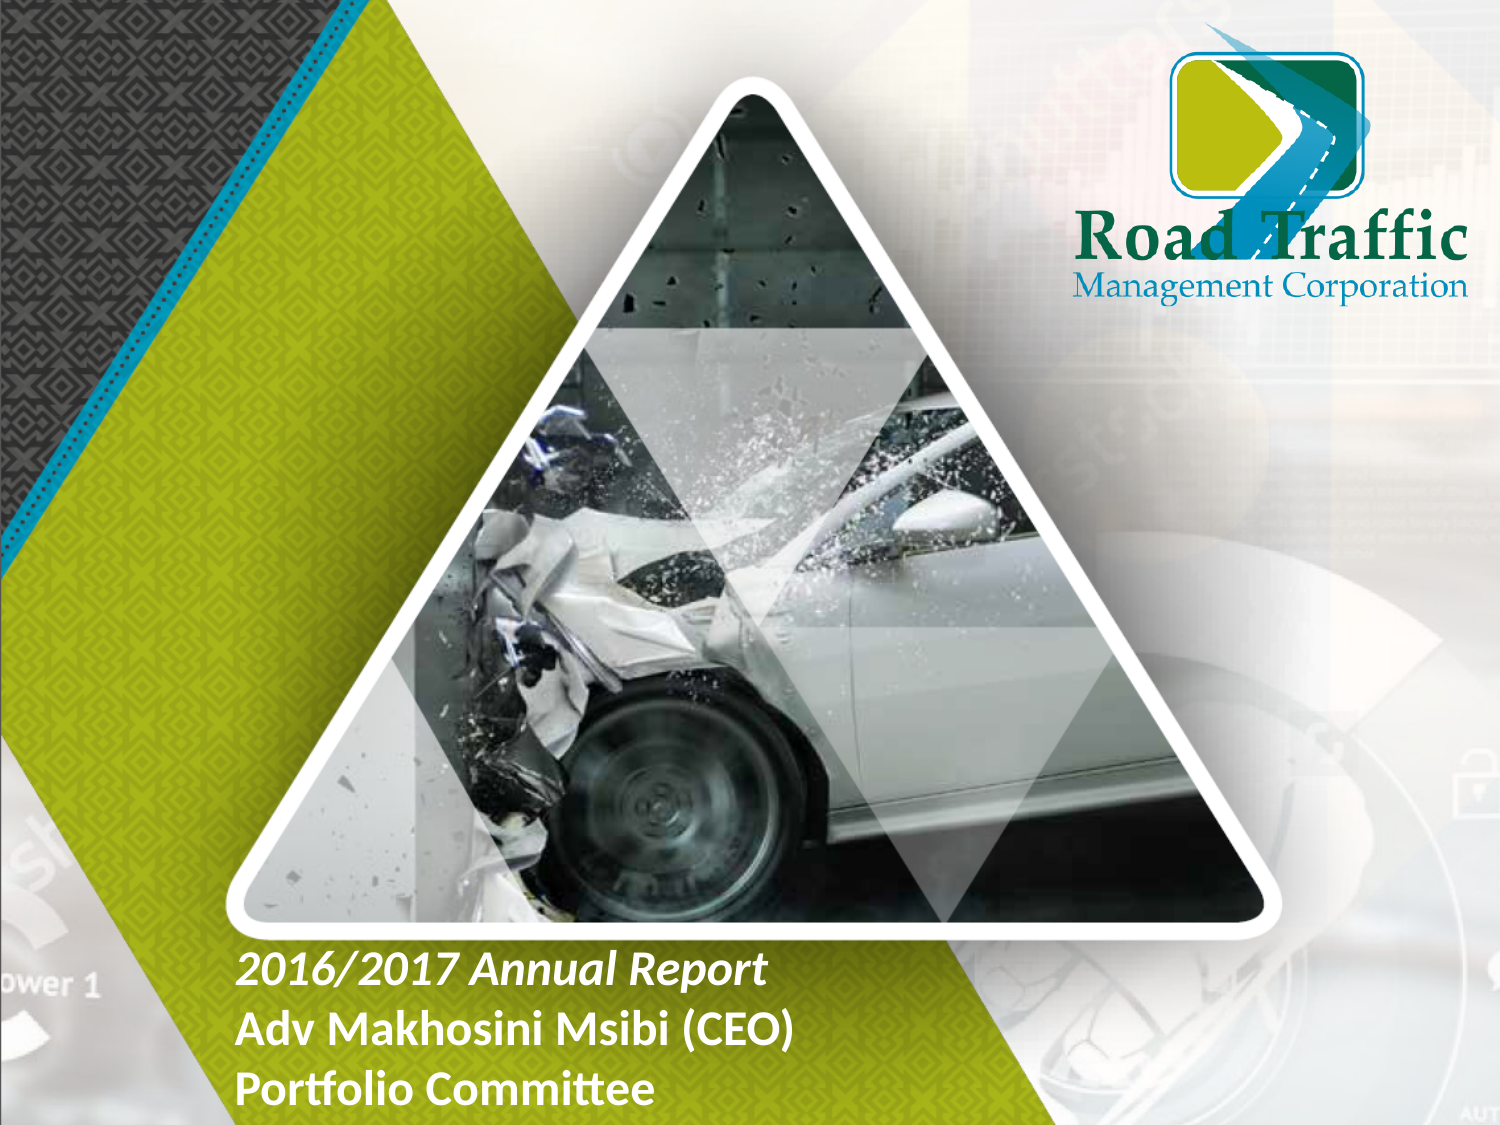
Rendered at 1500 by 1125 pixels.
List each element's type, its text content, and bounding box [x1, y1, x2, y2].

text_box 2016/2017 Annual Report Adv Makhosini Msibi (CEO) Portfolio Committee [219, 928, 1142, 1123]
picture [0, 0, 1500, 1125]
